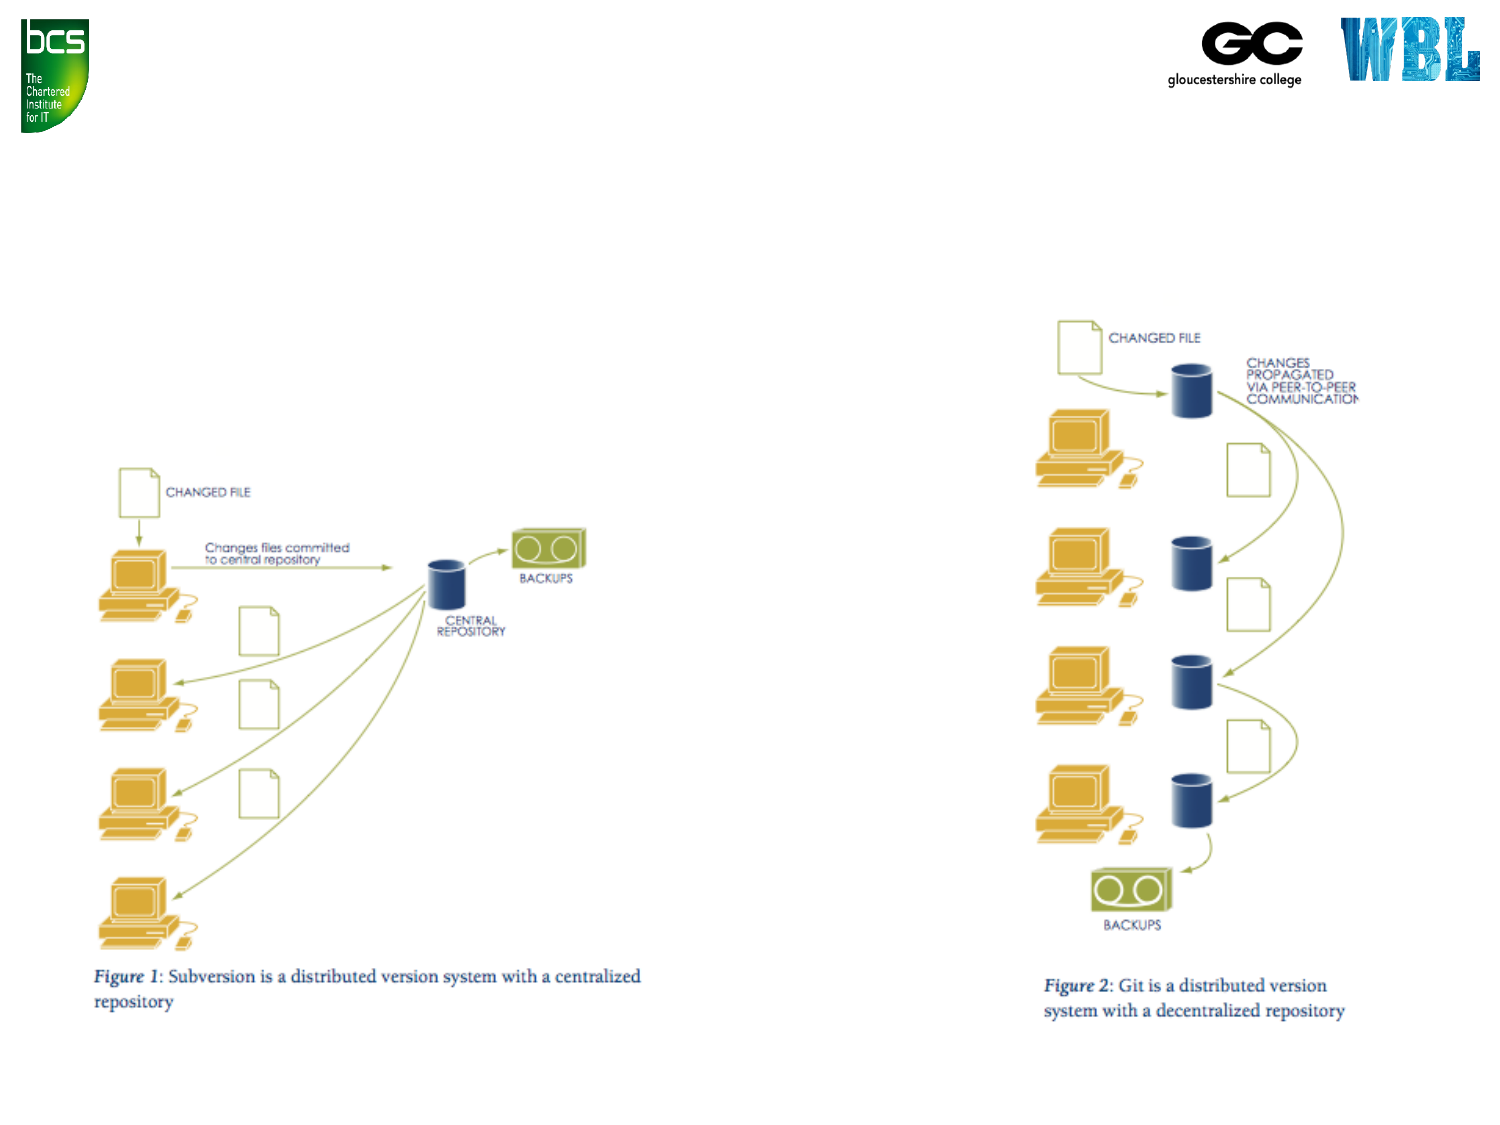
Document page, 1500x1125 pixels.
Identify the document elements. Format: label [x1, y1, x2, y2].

picture [76, 446, 679, 1050]
picture [1452, 17, 1480, 67]
picture [1465, 71, 1475, 77]
picture [21, 19, 89, 133]
picture [1407, 43, 1415, 51]
picture [1163, 16, 1306, 93]
picture [1341, 17, 1451, 81]
picture [1009, 293, 1368, 1045]
picture [1470, 60, 1476, 67]
